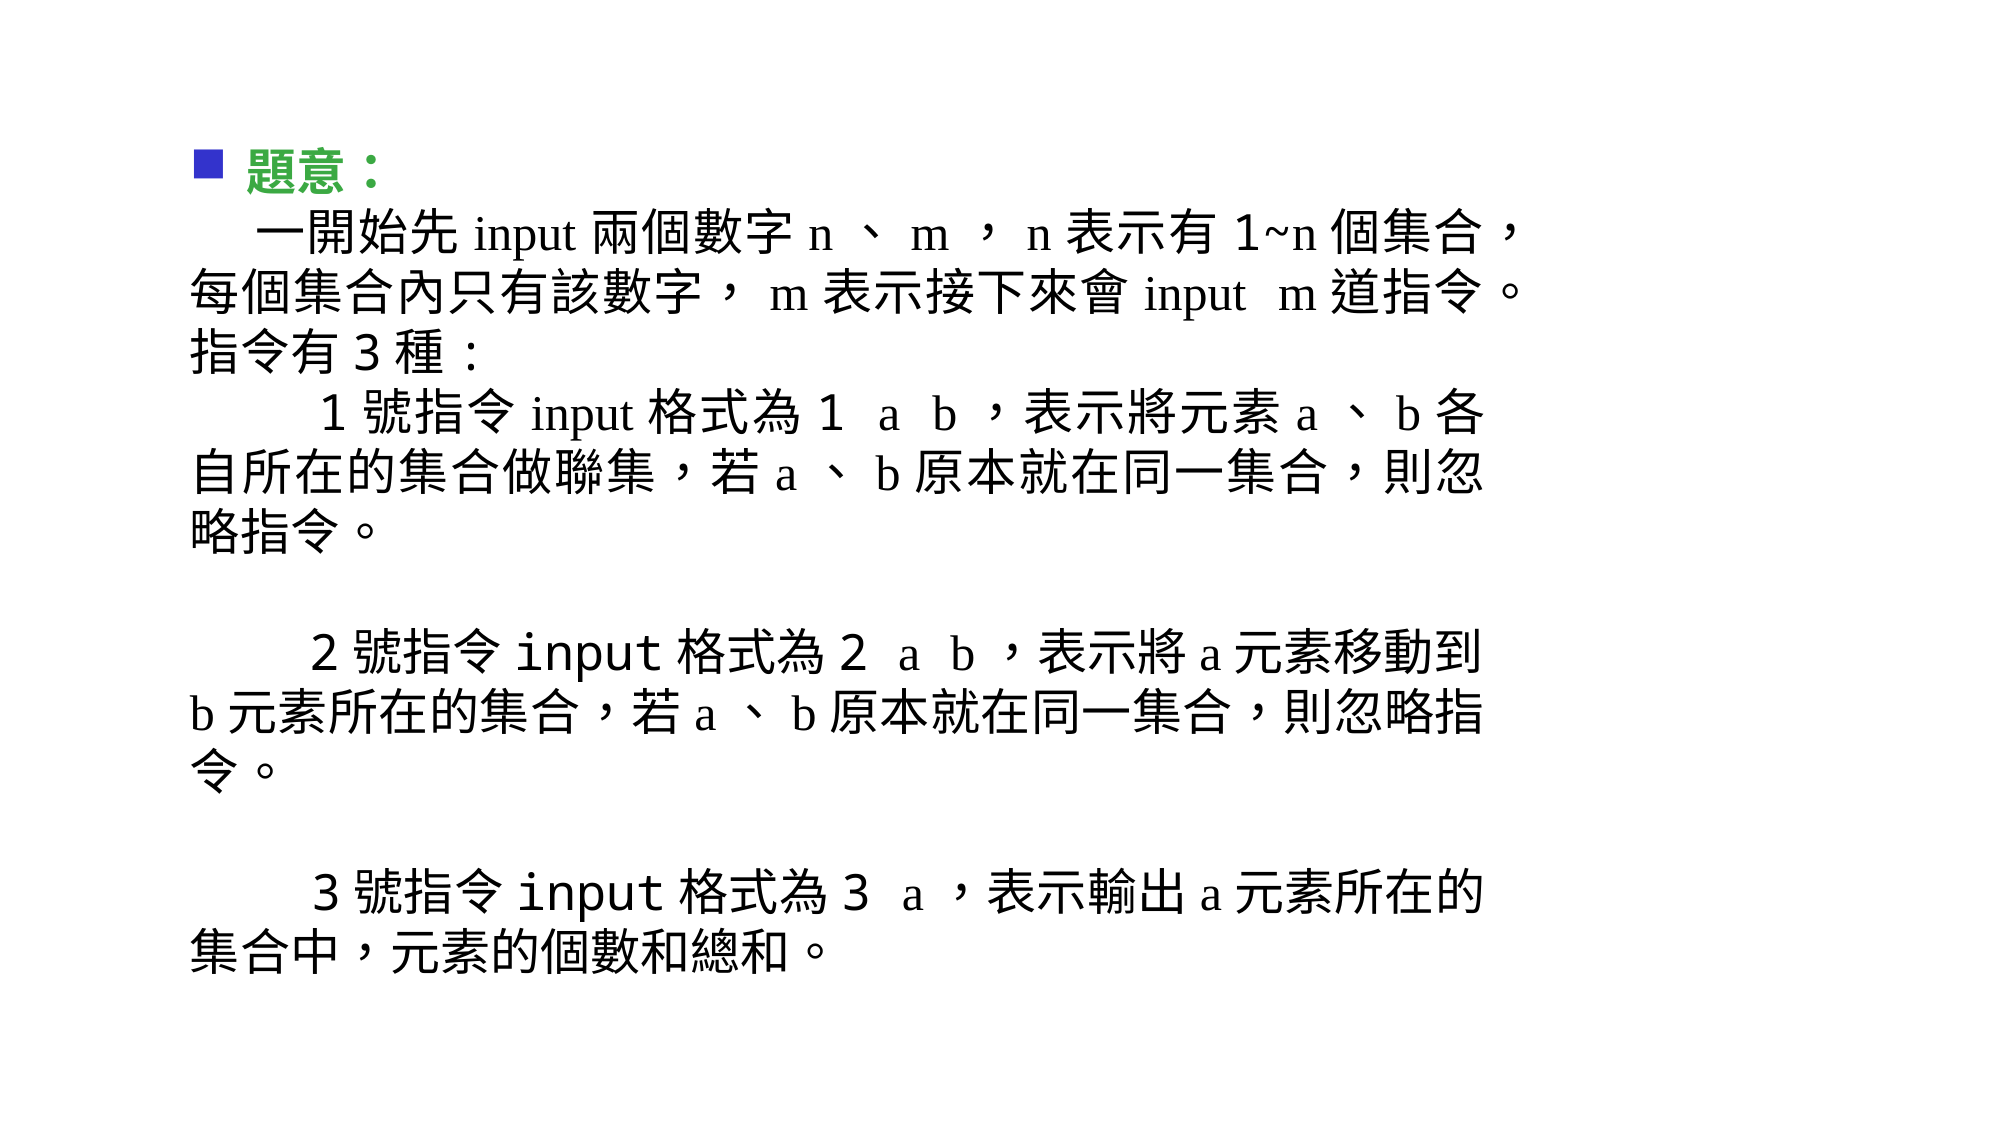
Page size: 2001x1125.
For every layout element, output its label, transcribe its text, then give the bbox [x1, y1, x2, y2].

text_box 題意： 一開始先input兩個數字n、m，n表示有1~n個集合，每個集合內只有該數字，m表示接下來會input m道指令。指令有3種: 1號指令input格式為1 a b，表示將元素a、b各自所在的集合做聯集，若a、b原本就在同一集合，則忽略指令。 2號指令input格式為2 a b，表示將a元素移動到b元素所在的集合，若a、b原本就在同一集合，則忽略指令。 3號指令input格式為3 a，表示輸出a元素所在的集合中，元素的個數和總和。 [175, 133, 1500, 988]
